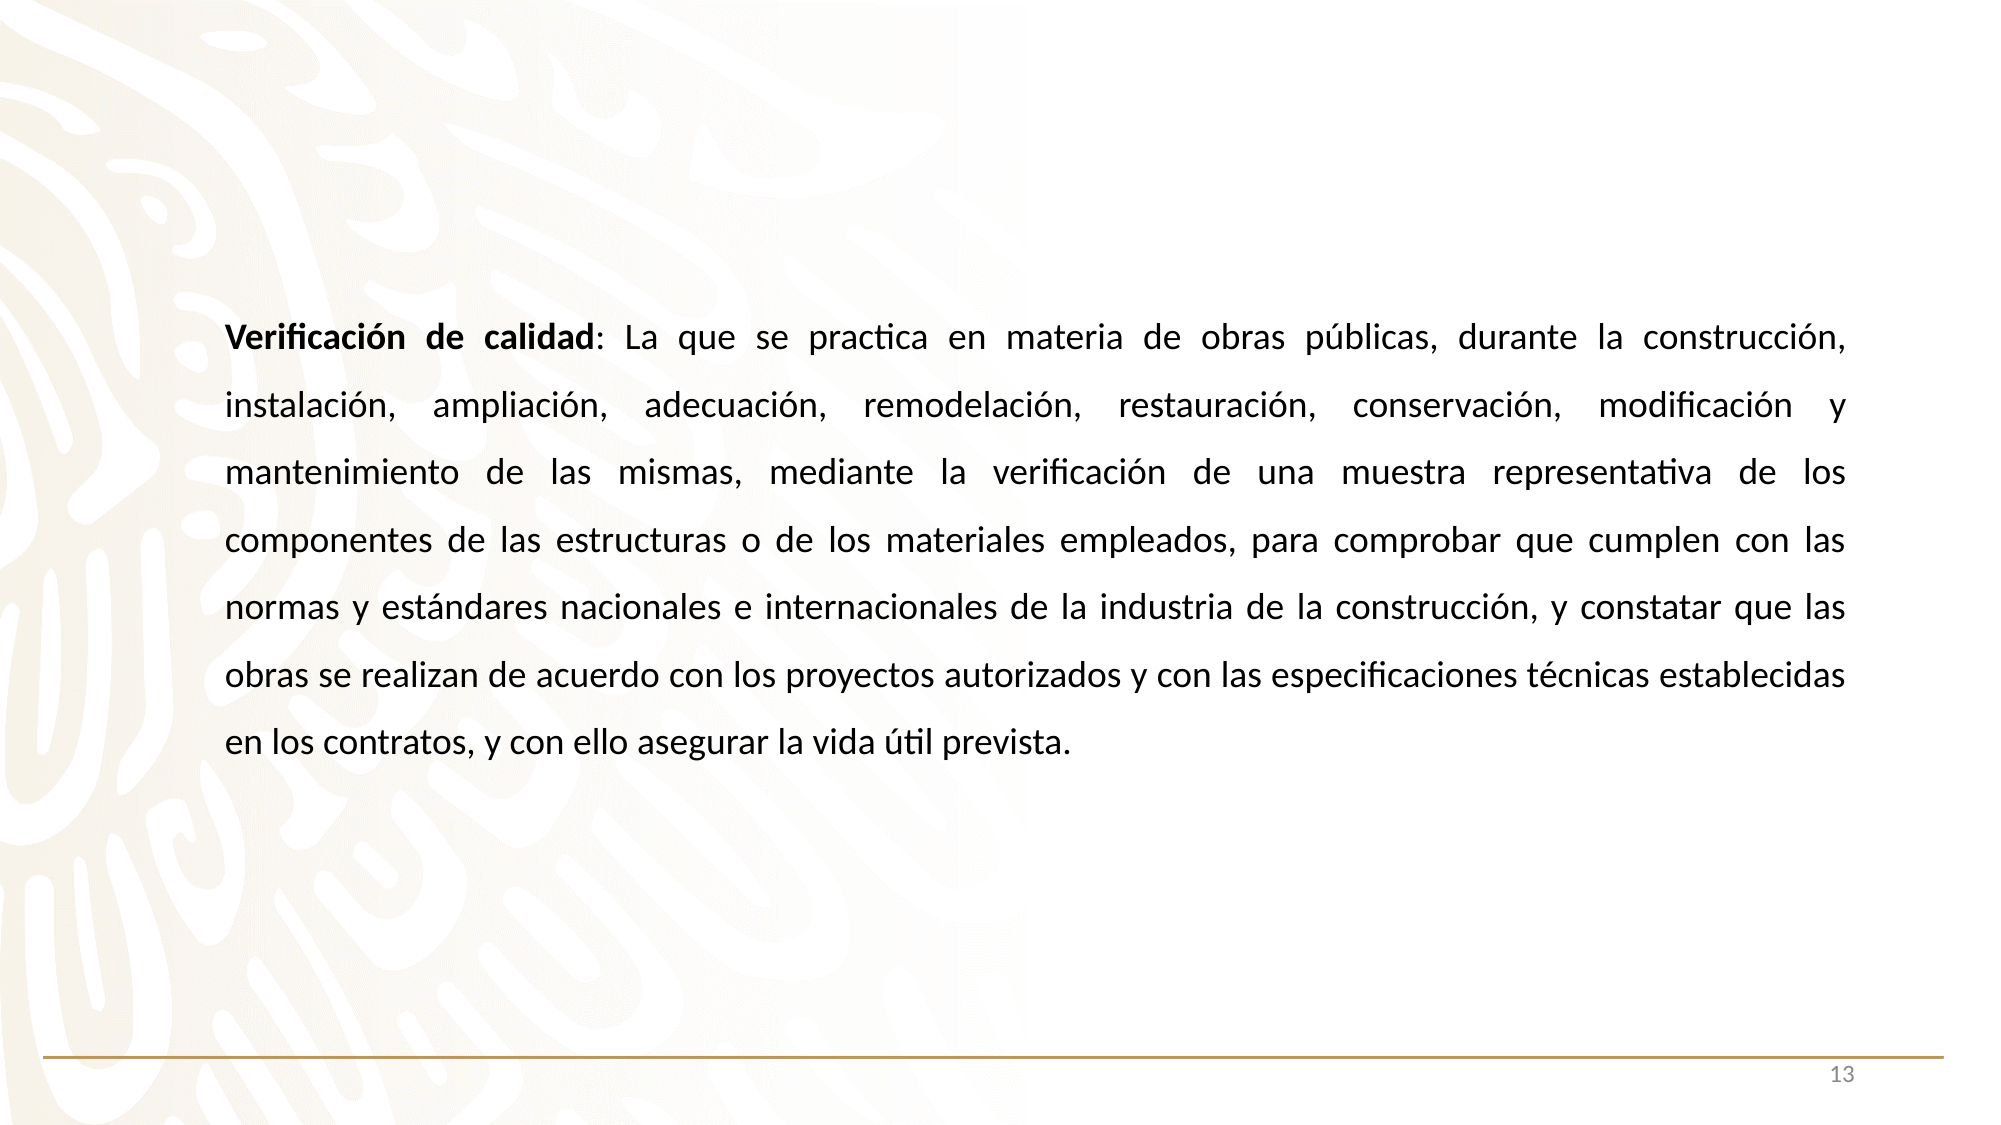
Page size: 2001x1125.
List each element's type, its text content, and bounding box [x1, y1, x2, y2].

picture [0, 0, 2001, 1125]
text_box Verificación de calidad: La que se practica en materia de obras públicas, durante la construcción, instalación, ampliación, adecuación, remodelación, restauración, conservación, modificación y mantenimiento de las mismas, mediante la verificación de una muestra representativa de los componentes de las estructuras o de los materiales empleados, para comprobar que cumplen con las normas y estándares nacionales e internacionales de la industria de la construcción, y constatar que las obras se realizan de acuerdo con los proyectos autorizados y con las especificaciones técnicas establecidas en los contratos, y con ello asegurar la vida útil prevista. [209, 282, 1863, 770]
slide_number 13 [1818, 1050, 1863, 1096]
